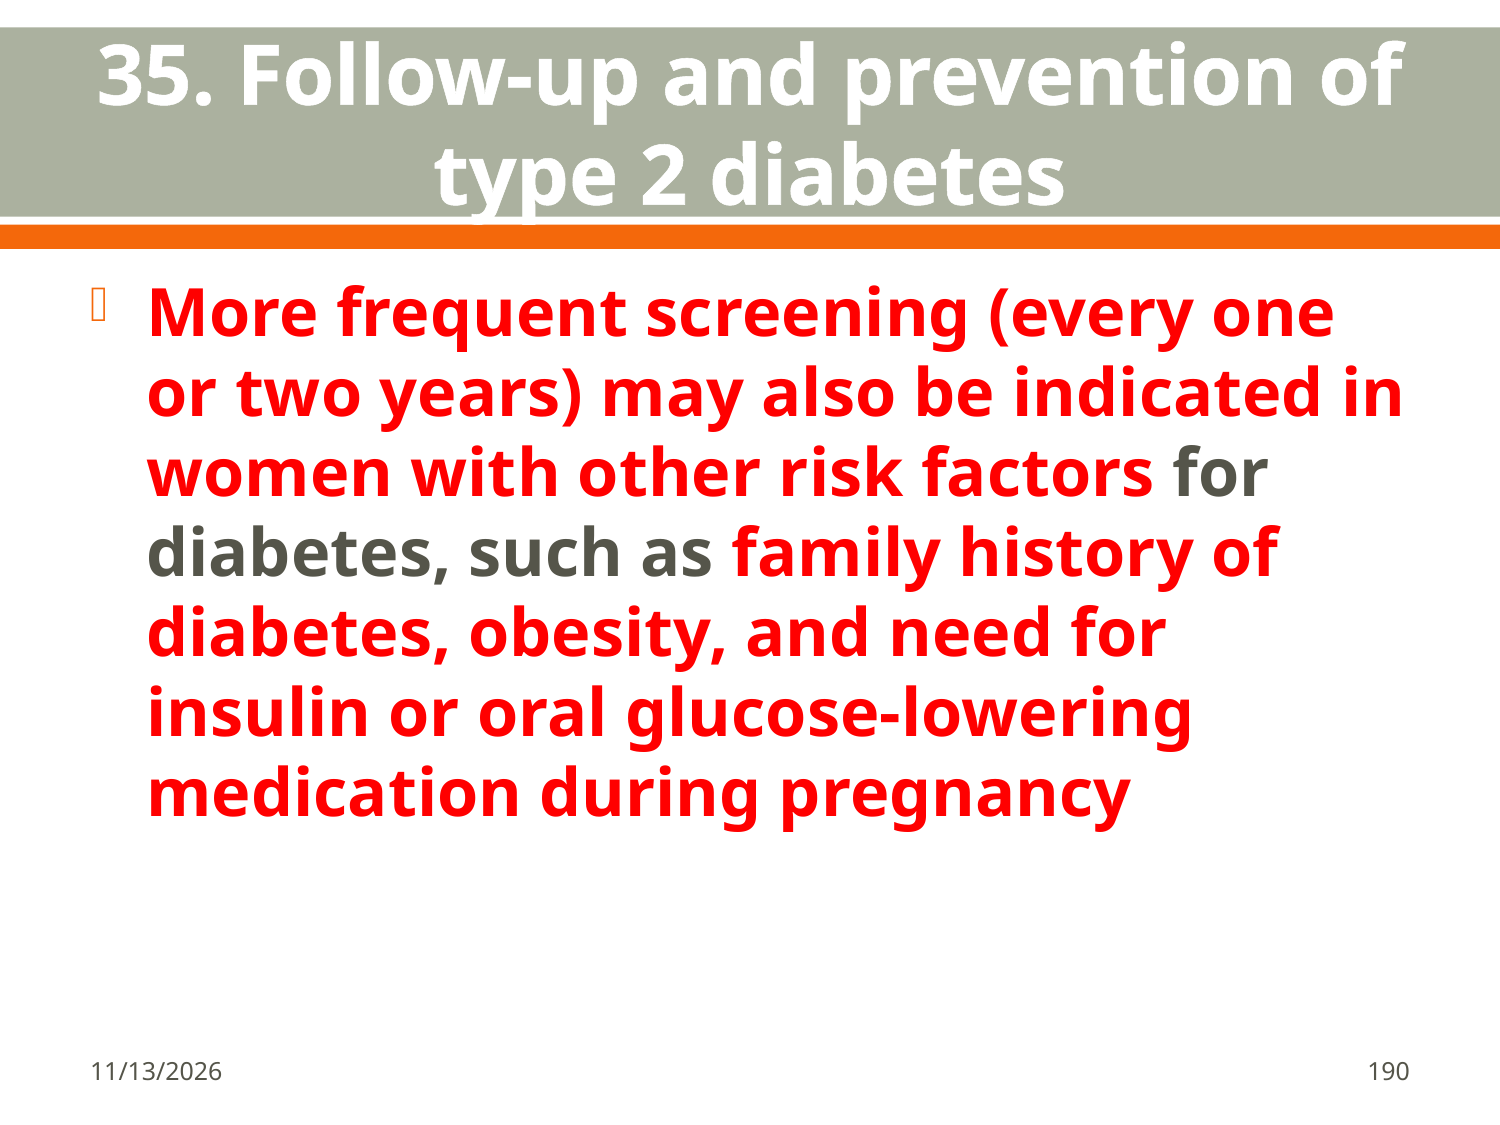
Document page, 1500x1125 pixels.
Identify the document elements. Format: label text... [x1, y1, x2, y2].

title 35. Follow-up and prevention of type 2 diabetes [75, 29, 1425, 213]
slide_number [75, 1042, 425, 1103]
list More frequent screening (every one or two years) may also be indicated in women with other risk factors for diabetes, such as family history of diabetes, obesity, and need for insulin or oral glucose-lowering medication during pregnancy [75, 262, 1425, 1005]
slide_number 190 [1074, 1042, 1425, 1103]
